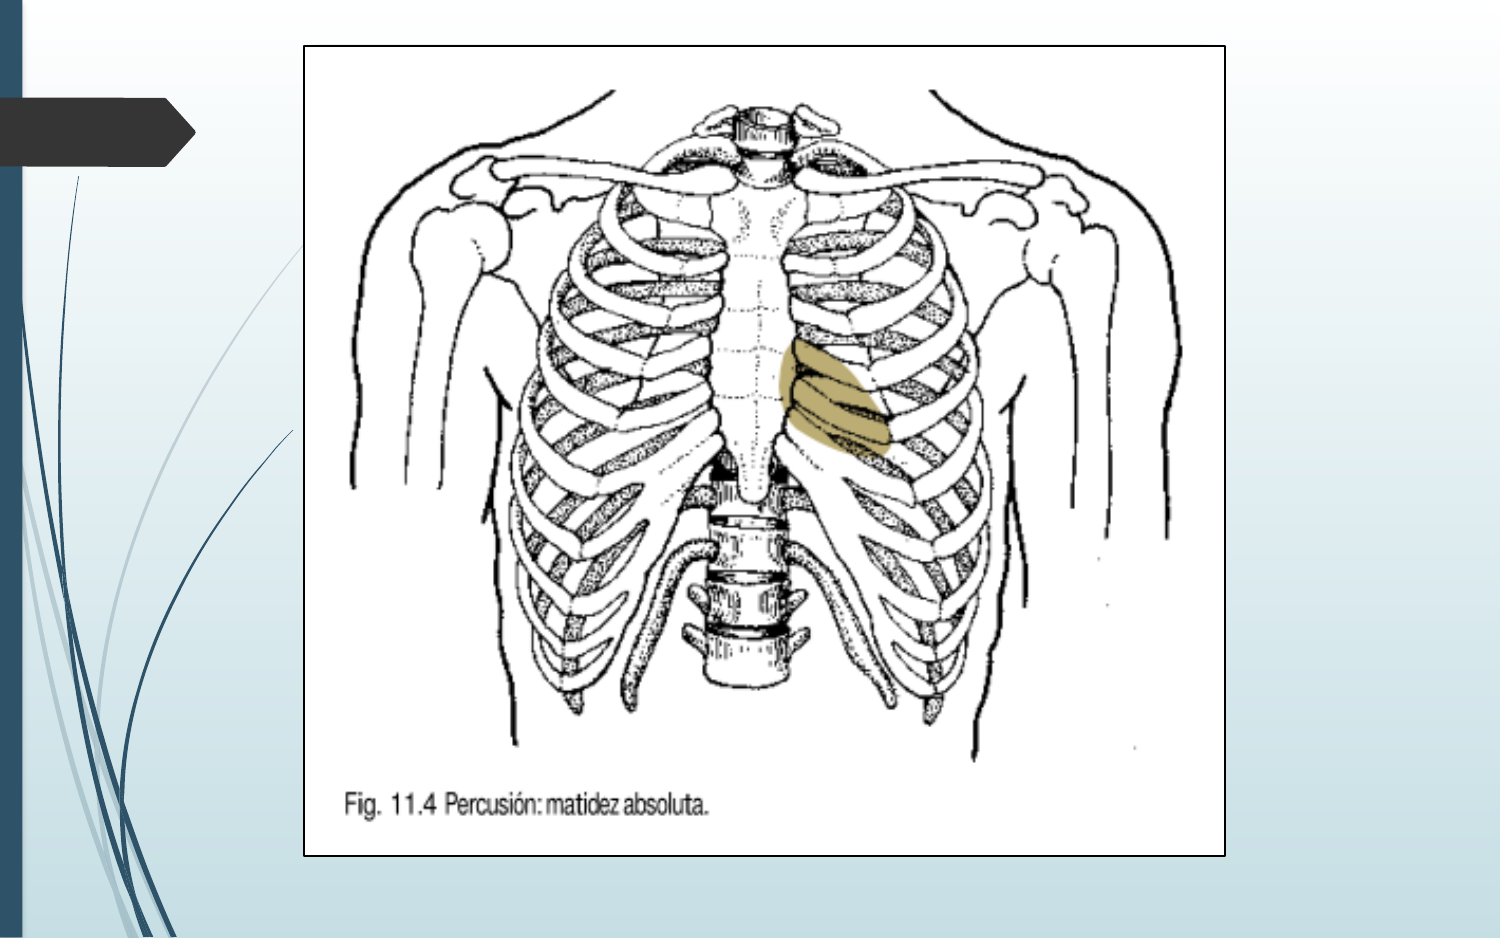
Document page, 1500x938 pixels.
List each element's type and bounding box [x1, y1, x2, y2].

picture [304, 46, 1225, 856]
